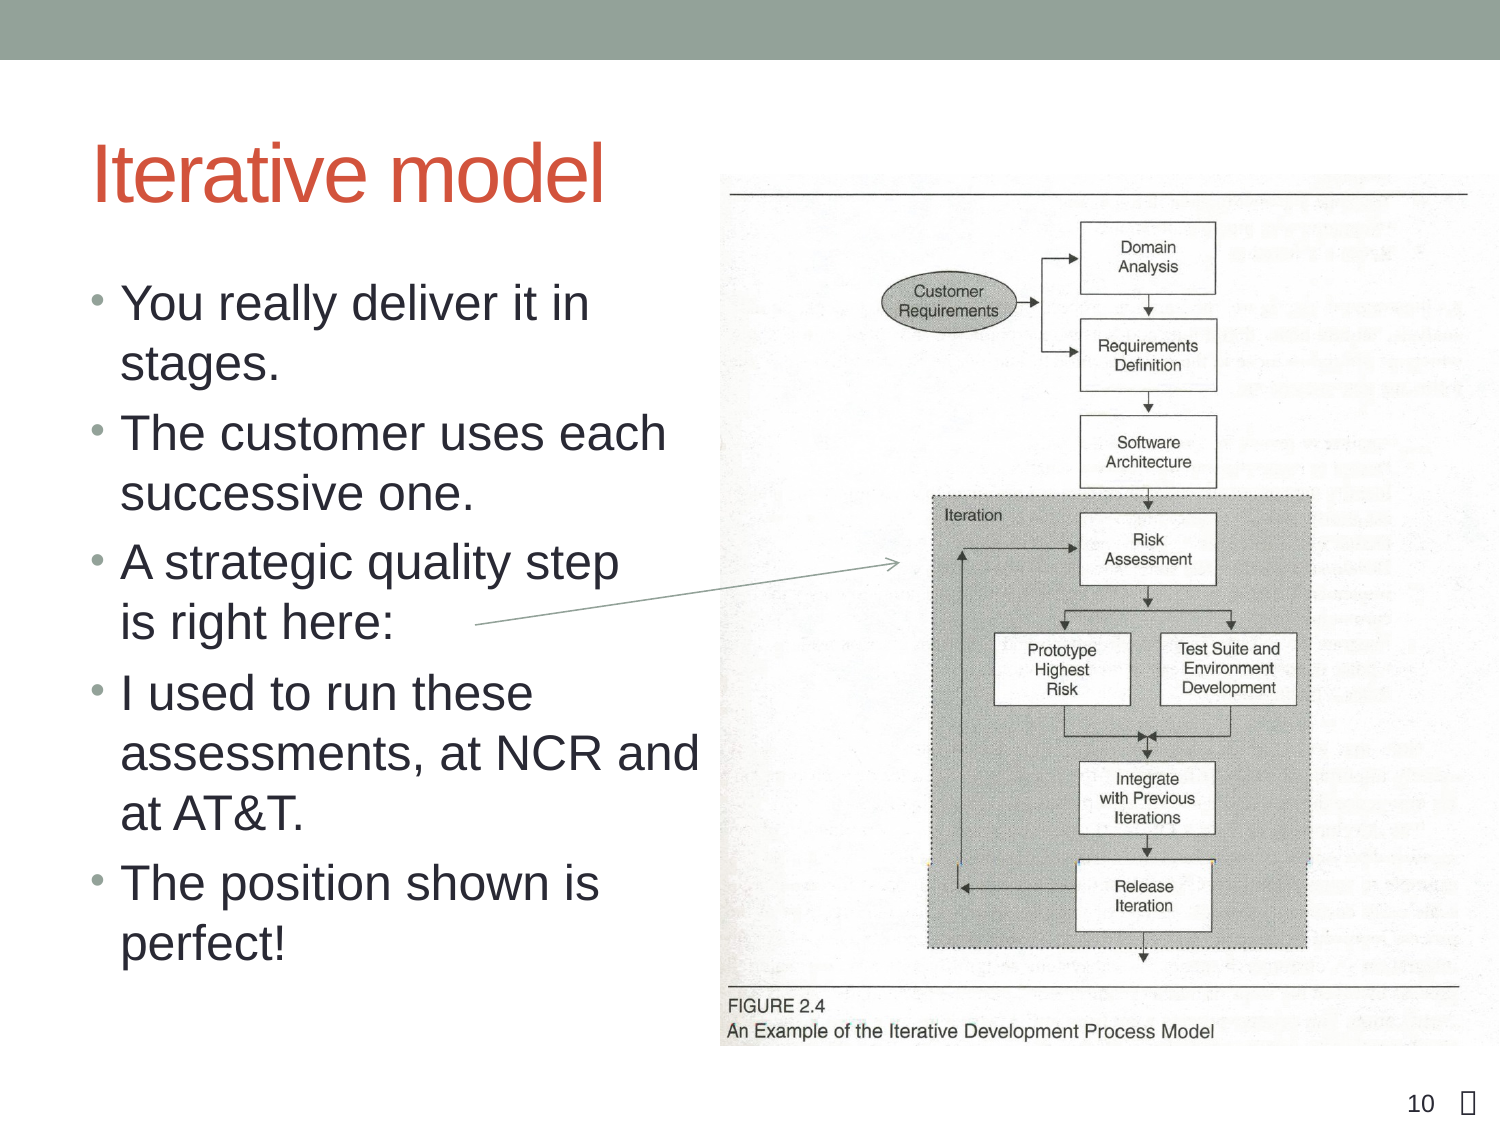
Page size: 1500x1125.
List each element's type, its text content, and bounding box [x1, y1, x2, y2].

list You really deliver it in stages. The customer uses each successive one. A strategic quality step is right here: I used to run these assessments, at NCR and at AT&T. The position shown is perfect! [75, 262, 1425, 1063]
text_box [474, 562, 901, 626]
text_box  [1443, 1074, 1494, 1125]
picture [719, 174, 1499, 1046]
title Iterative model [75, 87, 1425, 250]
